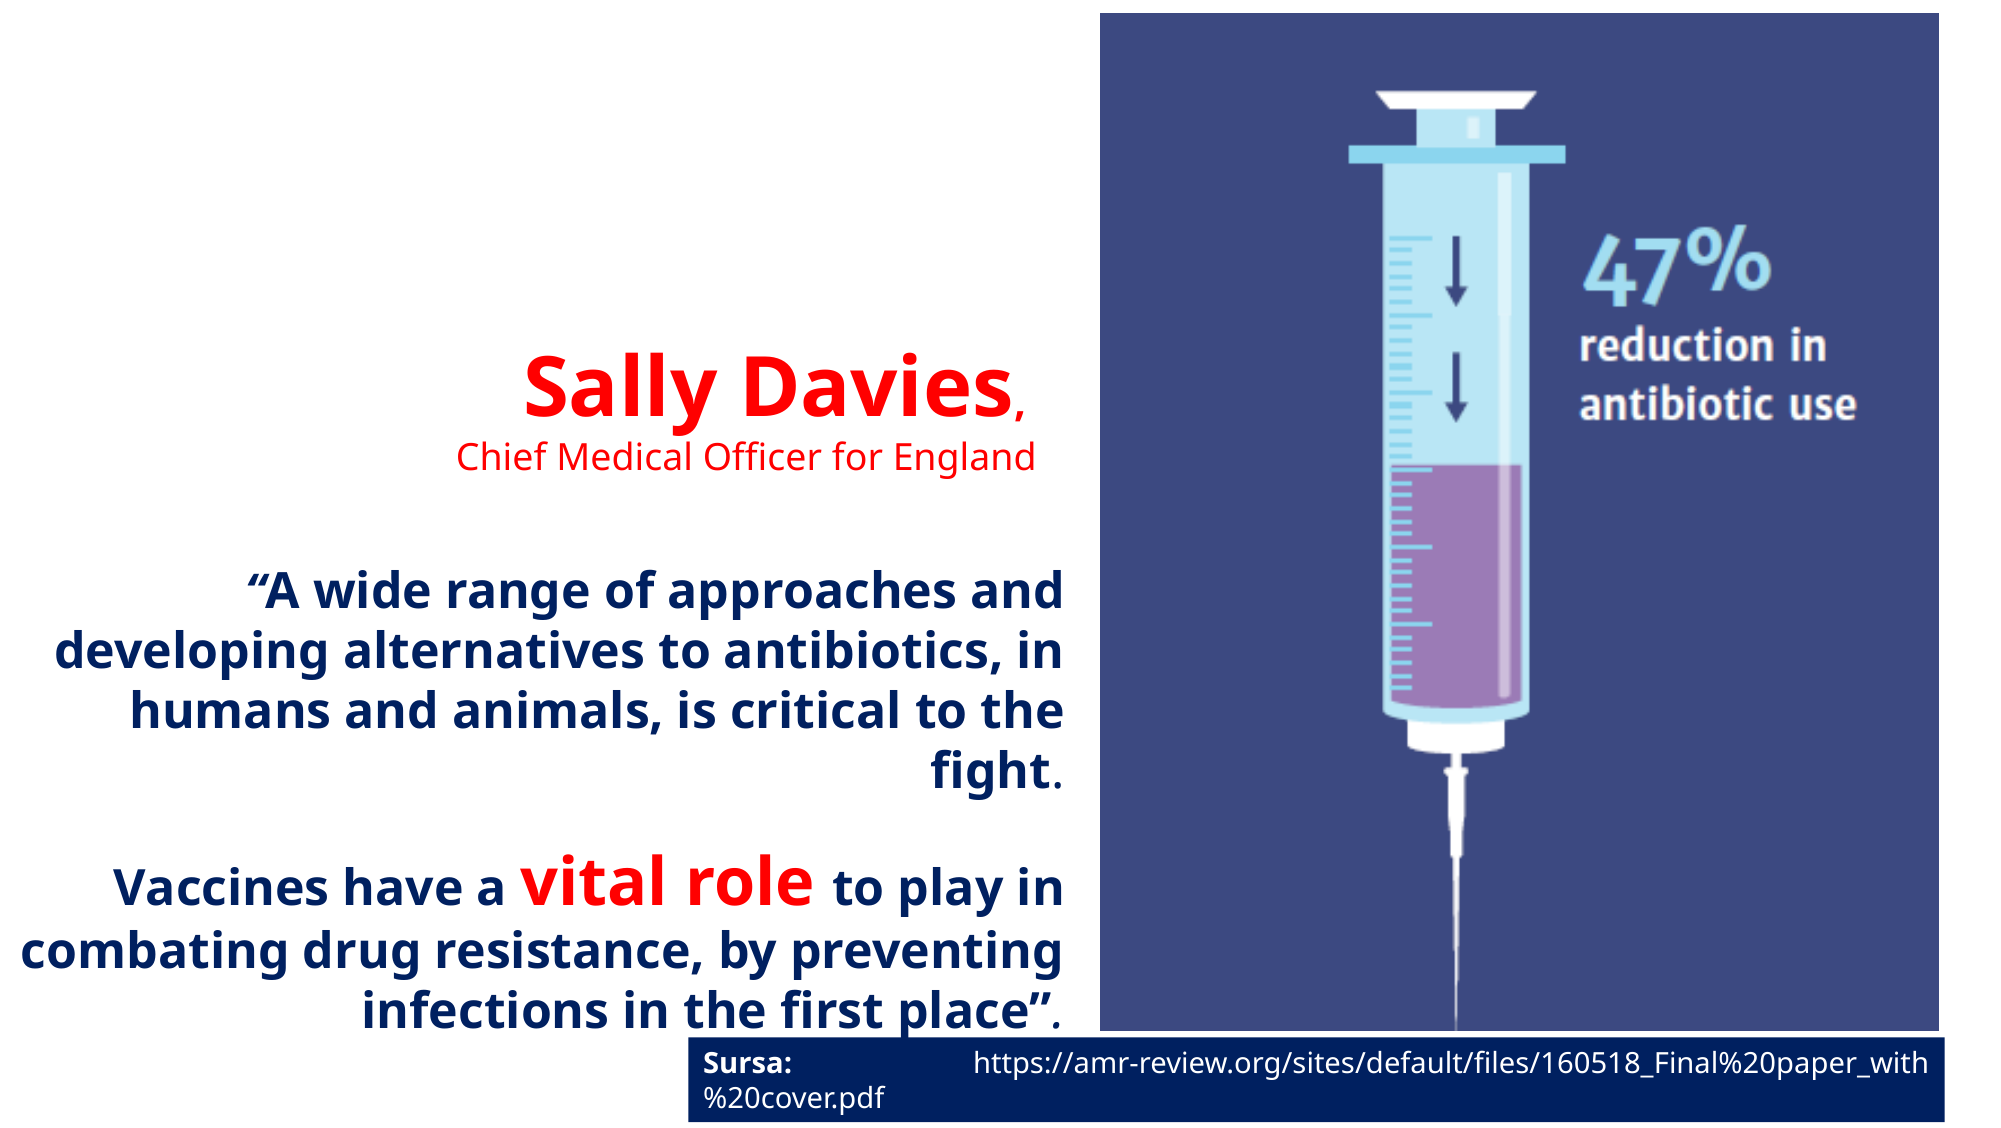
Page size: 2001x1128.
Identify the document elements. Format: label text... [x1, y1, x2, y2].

text_box “A wide range of approaches and developing alternatives to antibiotics, in humans and animals, is critical to the fight. Vaccines have a vital role to play in combating drug resistance, by preventing infections in the first place”. [0, 550, 1080, 1046]
text_box Sally Davies, Chief Medical Officer for England [362, 275, 1053, 486]
picture [1099, 13, 1940, 1038]
text_box Sursa: https://amr-review.org/sites/default/files/160518_Final%20paper_with%20cover.pdf [688, 1037, 1945, 1123]
